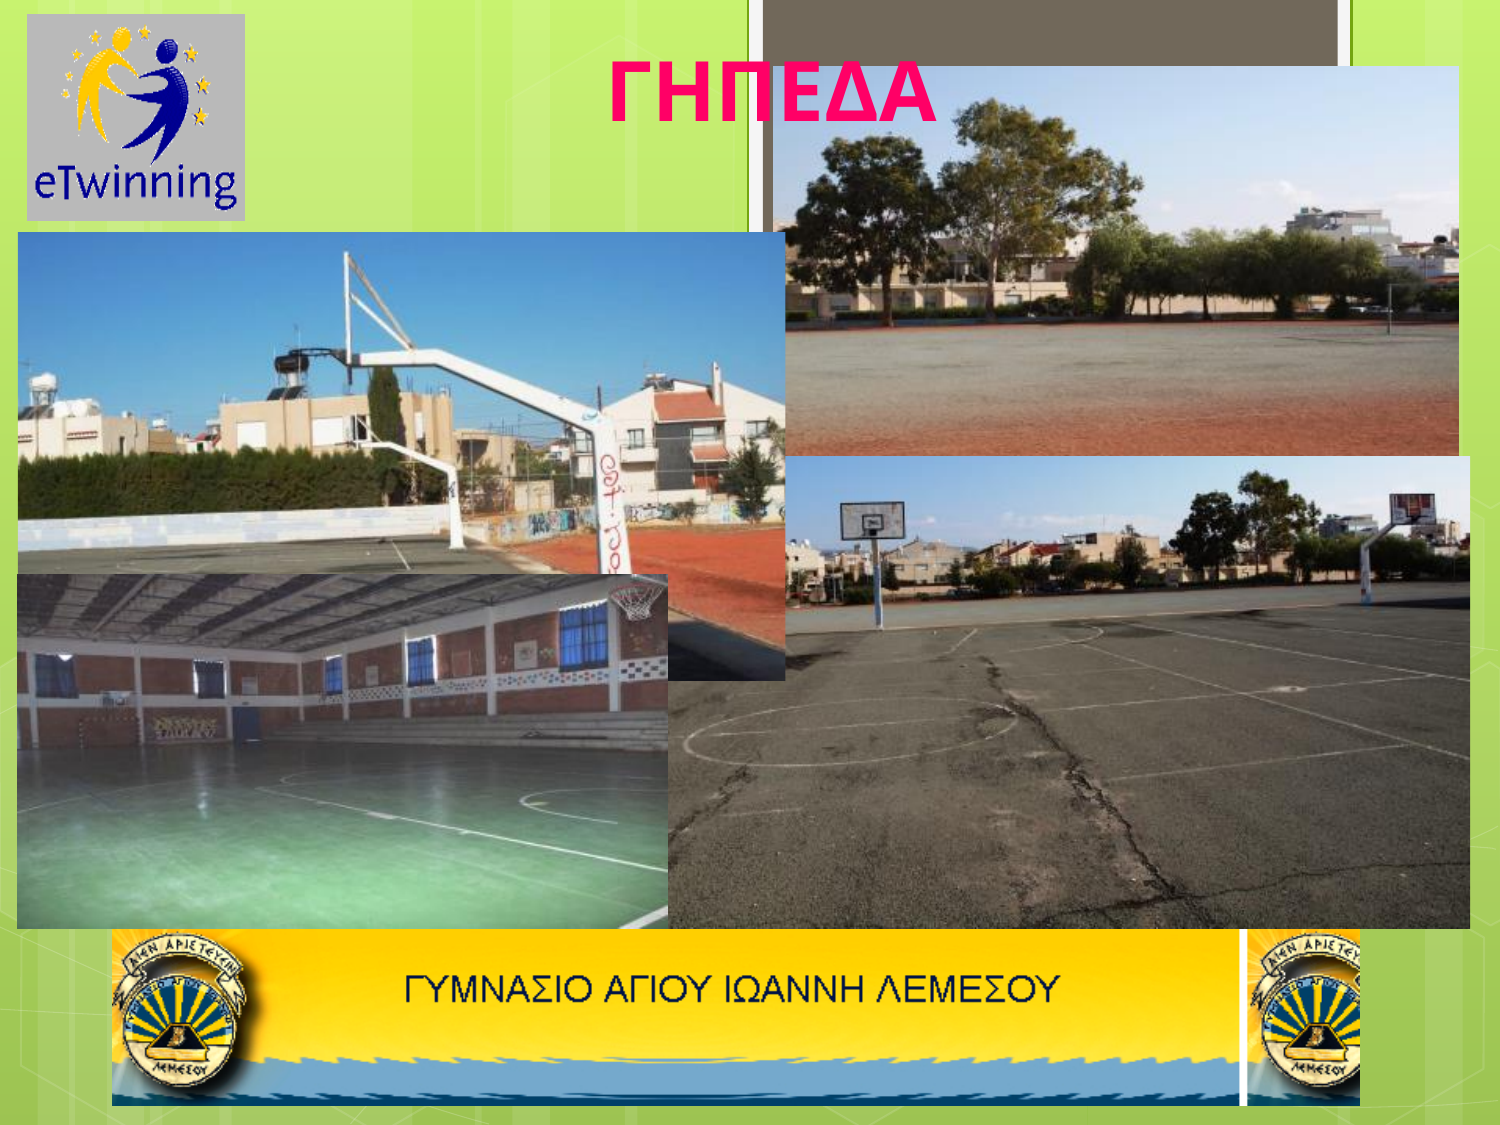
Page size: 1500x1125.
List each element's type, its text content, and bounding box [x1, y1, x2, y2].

title ΓΗΠΕΔΑ [194, 30, 1348, 219]
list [17, 231, 786, 681]
picture [27, 14, 245, 221]
picture [17, 66, 1471, 1106]
